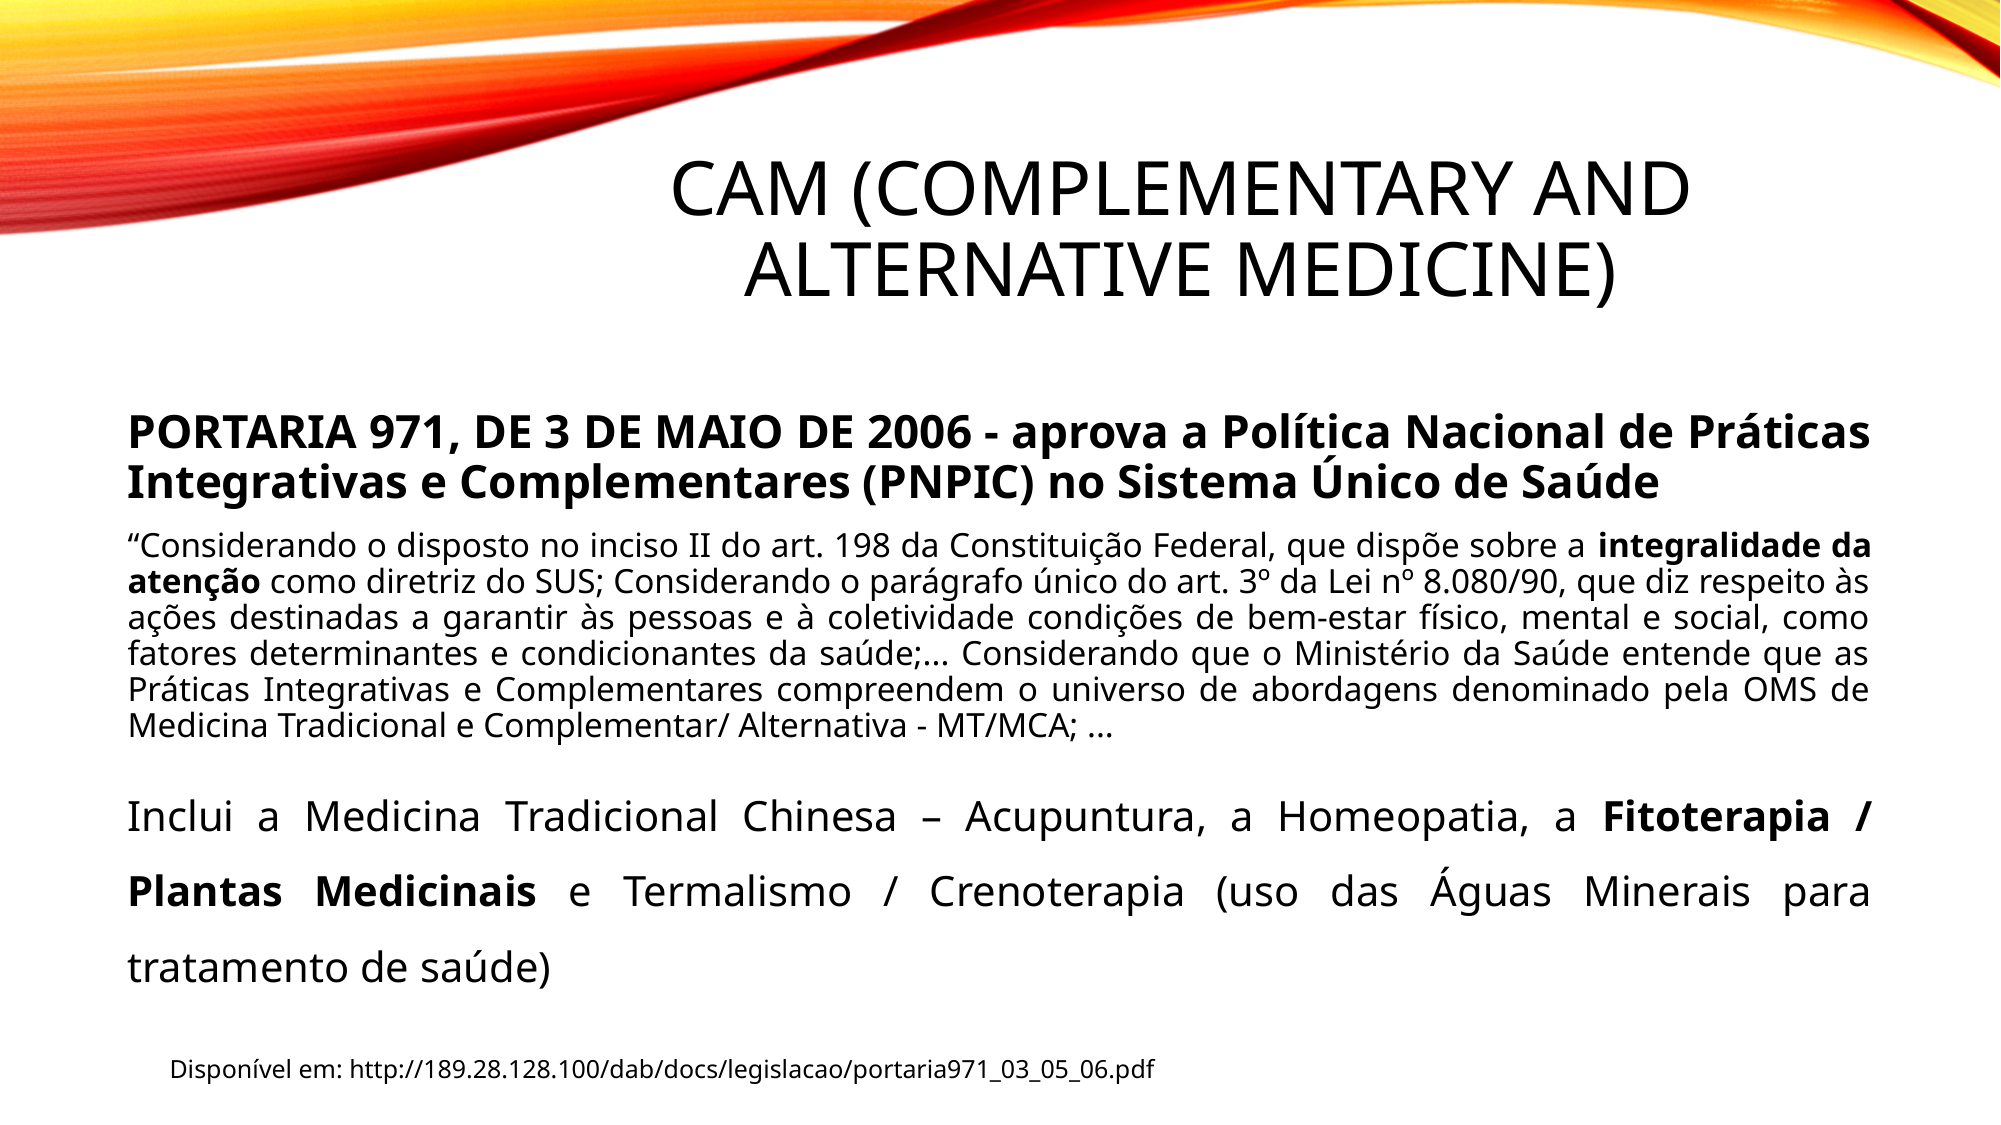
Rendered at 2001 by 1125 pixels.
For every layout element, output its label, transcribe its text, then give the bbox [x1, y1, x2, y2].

title CAM (COMPLEMENTARY AND ALTERNATIVE MEDICINE) [474, 125, 1888, 338]
list PORTARIA 971, DE 3 DE MAIO DE 2006 - aprova a Política Nacional de Práticas Integrativas e Complementares (PNPIC) no Sistema Único de Saúde “Considerando o disposto no inciso II do art. 198 da Constituição Federal, que dispõe sobre a integralidade da atenção como diretriz do SUS; Considerando o parágrafo único do art. 3º da Lei nº 8.080/90, que diz respeito às ações destinadas a garantir às pessoas e à coletividade condições de bem-estar físico, mental e social, como fatores determinantes e condicionantes da saúde;... Considerando que o Ministério da Saúde entende que as Práticas Integrativas e Complementares compreendem o universo de abordagens denominado pela OMS de Medicina Tradicional e Complementar/ Alternativa - MT/MCA; ... Inclui a Medicina Tradicional Chinesa – Acupuntura, a Homeopatia, a Fitoterapia / Plantas Medicinais e Termalismo / Crenoterapia (uso das Águas Minerais para tratamento de saúde) [112, 401, 1888, 1030]
picture [0, 0, 2000, 237]
text_box Disponível em: http://189.28.128.100/dab/docs/legislacao/portaria971_03_05_06.pdf [154, 1045, 1172, 1091]
